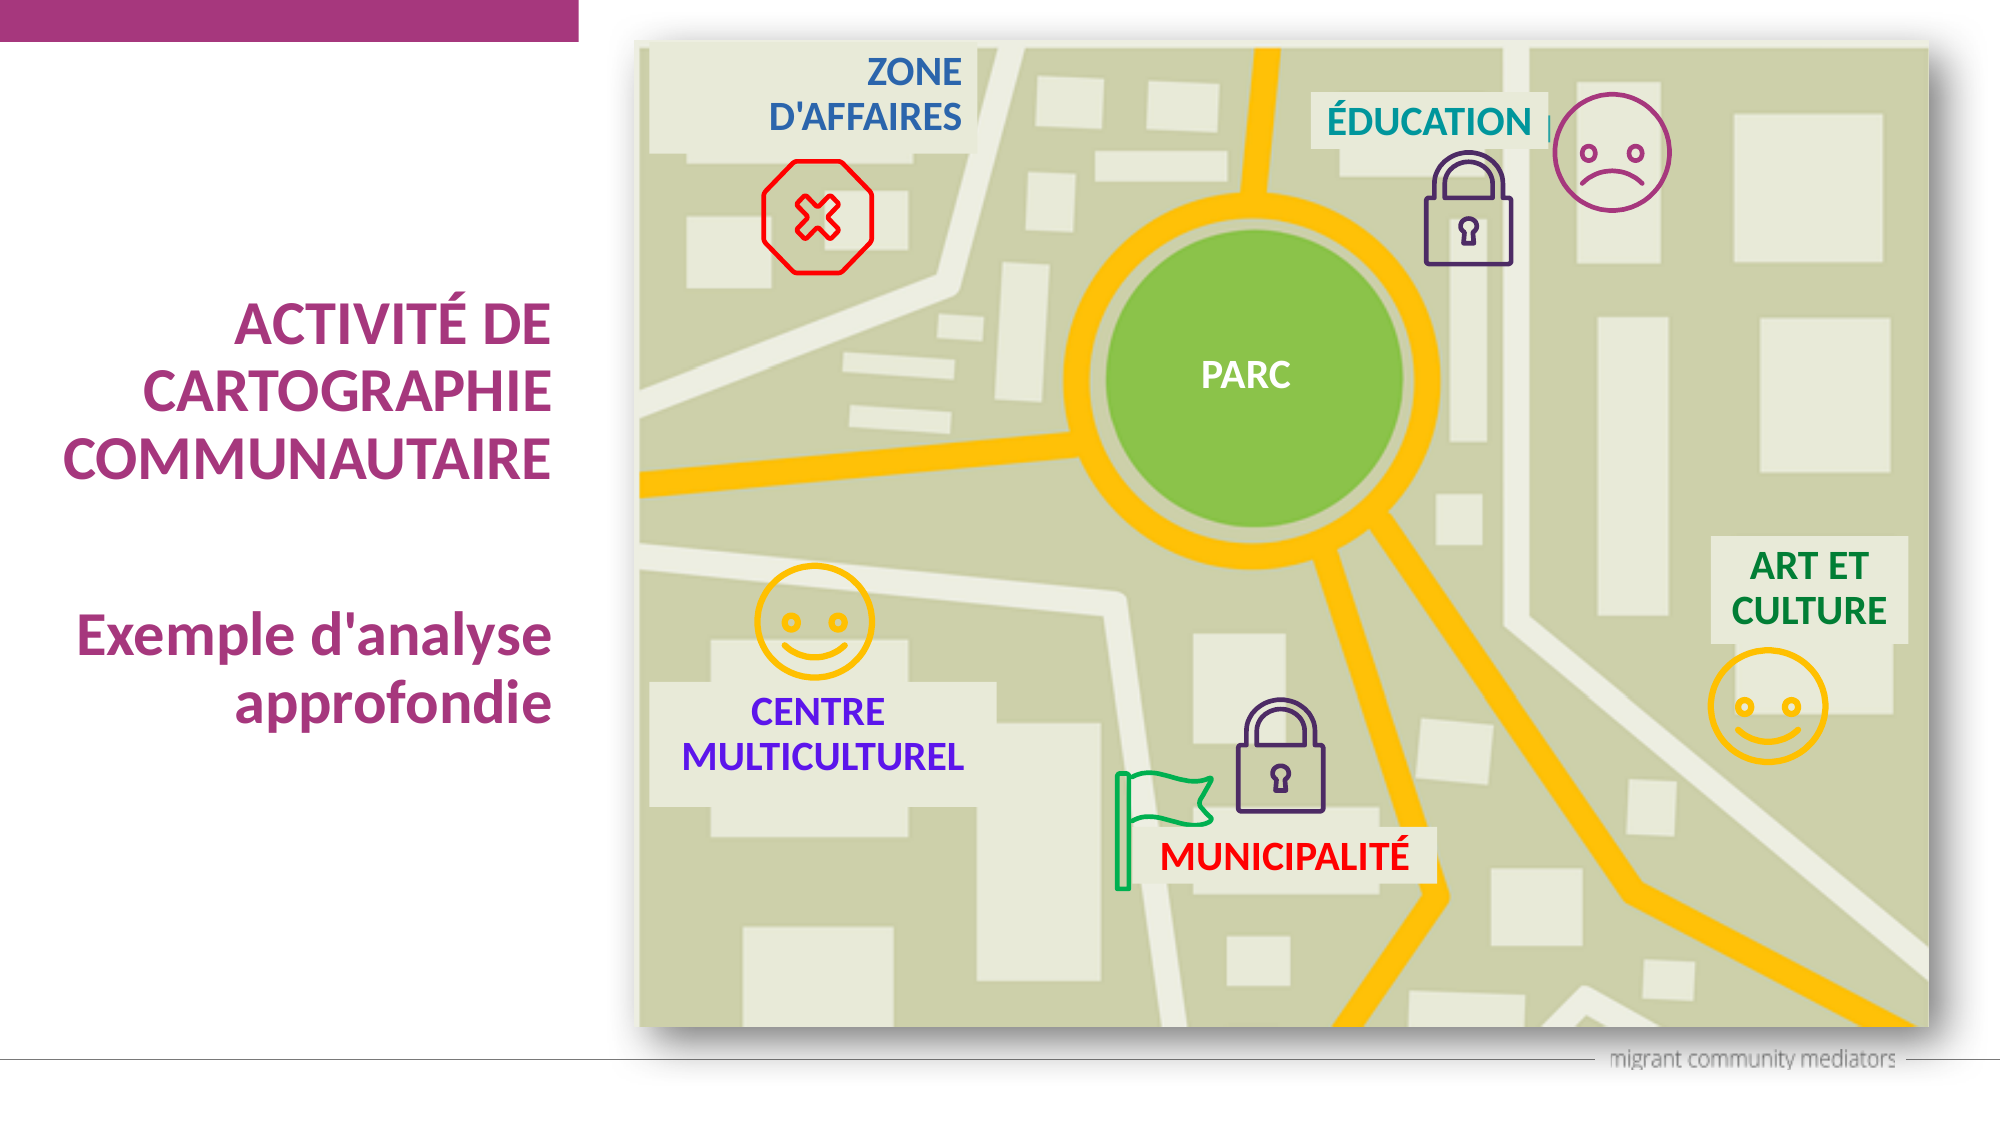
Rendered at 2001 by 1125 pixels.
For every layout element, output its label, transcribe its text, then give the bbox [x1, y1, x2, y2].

text_box ACTIVITÉ DE CARTOGRAPHIE COMMUNAUTAIRE Exemple d'analyse approfondie [43, 282, 569, 718]
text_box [1117, 772, 1212, 889]
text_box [1710, 650, 1826, 763]
picture [634, 40, 1929, 1027]
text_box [1554, 94, 1670, 211]
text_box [757, 565, 873, 678]
